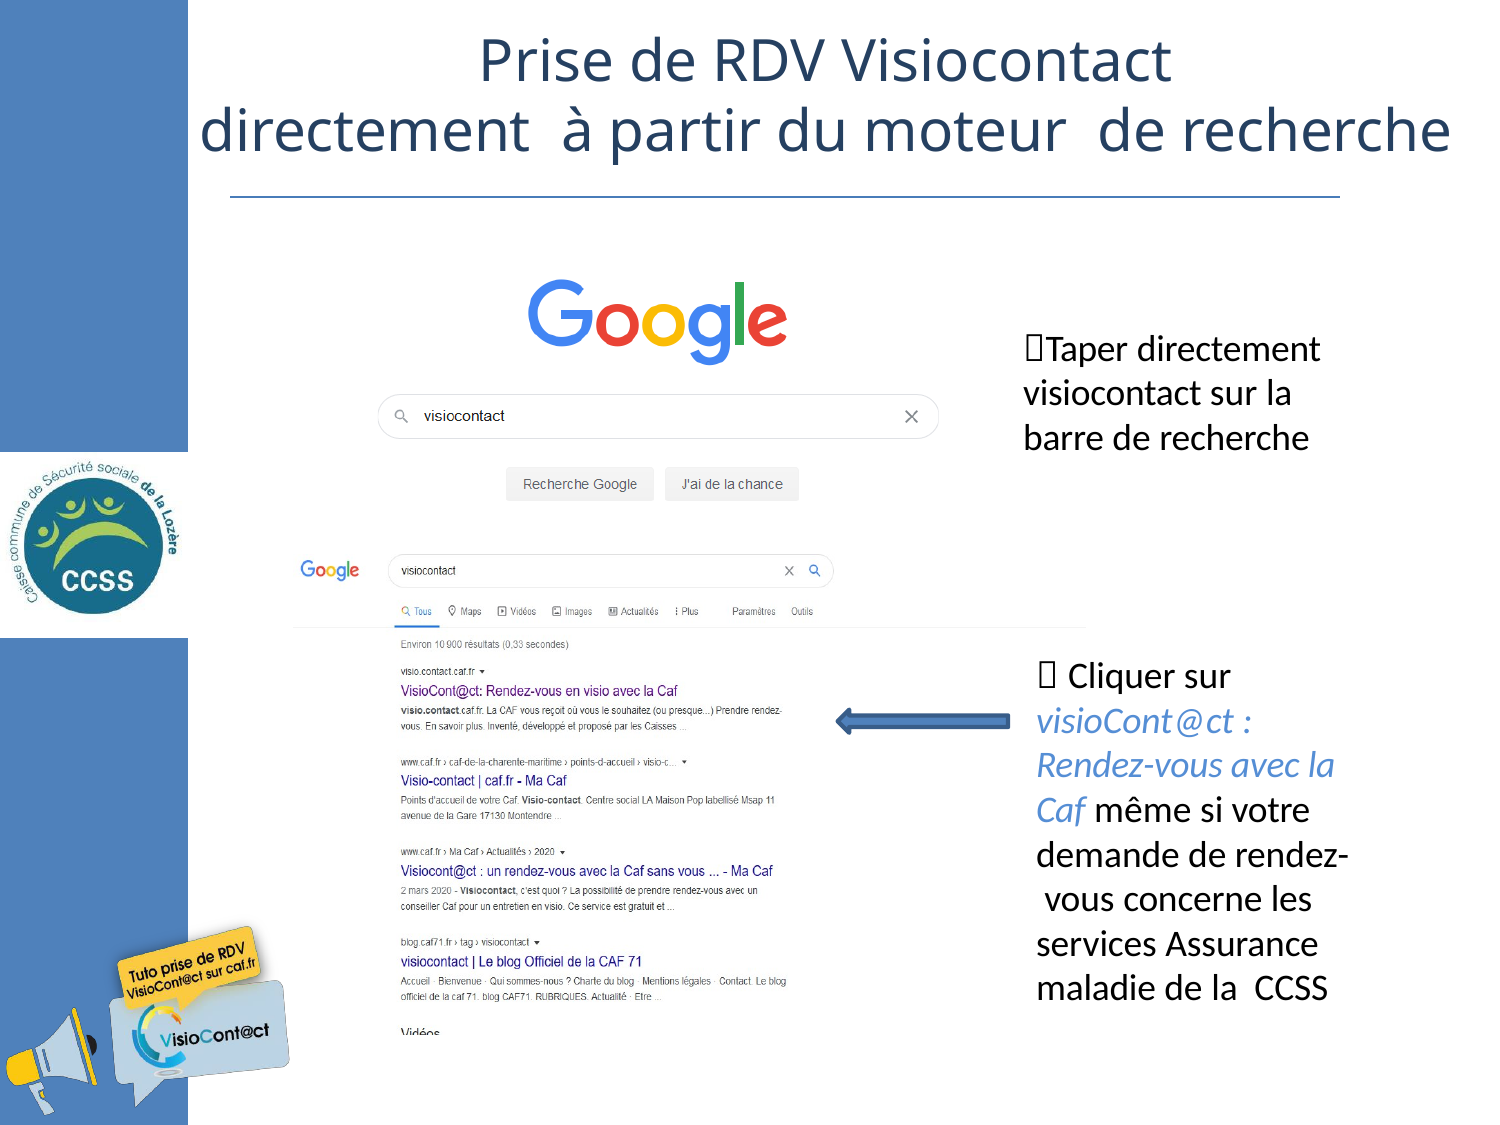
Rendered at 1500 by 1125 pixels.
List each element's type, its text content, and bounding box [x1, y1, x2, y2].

text_box [837, 709, 1009, 733]
text_box [377, 279, 939, 501]
title Prise de RDV Visiocontact directement à partir du moteur de recherche [188, 21, 1463, 212]
text_box Taper directement visiocontact sur la barre de recherche [1021, 323, 1339, 460]
text_box  Cliquer sur visioCont@ct : Rendez-vous avec la Caf même si votre demande de rendez- vous concerne les services Assurance maladie de la CCSS [1034, 651, 1355, 1010]
text_box [0, 452, 189, 638]
text_box [293, 554, 1086, 1035]
text_box [0, 898, 293, 1125]
